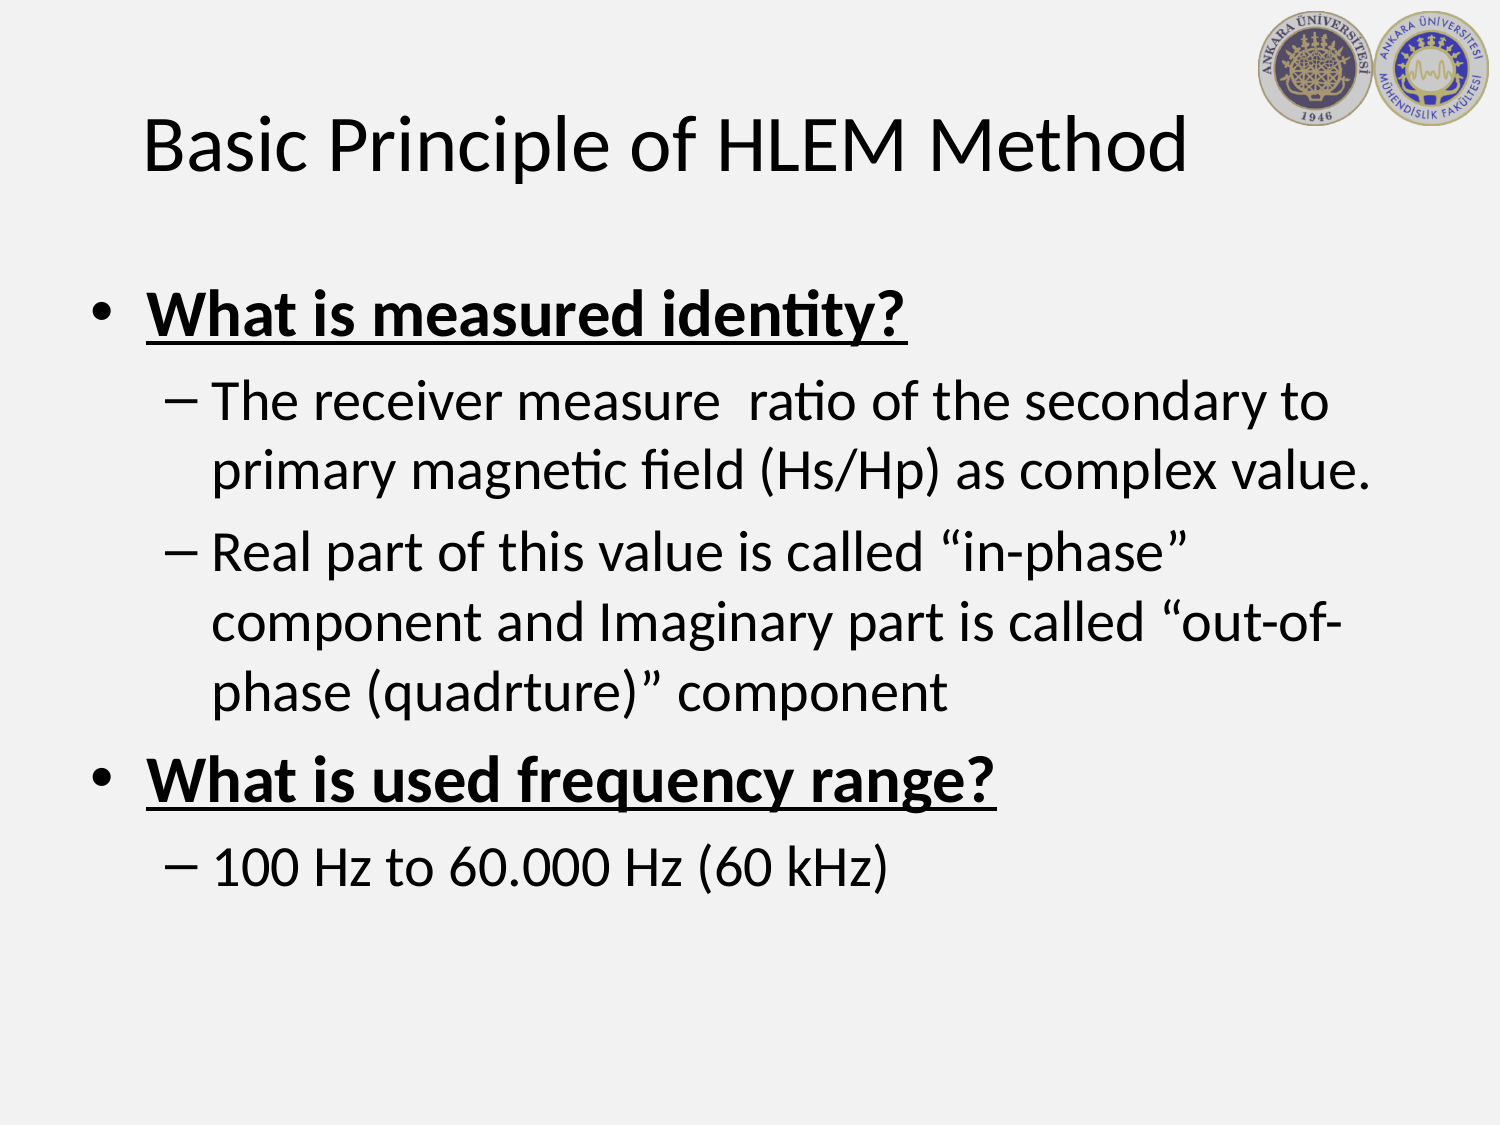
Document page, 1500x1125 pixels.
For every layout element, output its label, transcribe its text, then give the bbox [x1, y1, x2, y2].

picture [1257, 10, 1489, 126]
list What is measured identity? The receiver measure ratio of the secondary to primary magnetic field (Hs/Hp) as complex value. Real part of this value is called “in-phase” component and Imaginary part is called “out-of-phase (quadrture)” component What is used frequency range? 100 Hz to 60.000 Hz (60 kHz) [75, 262, 1425, 1005]
title Basic Principle of HLEM Method [75, 45, 1258, 233]
